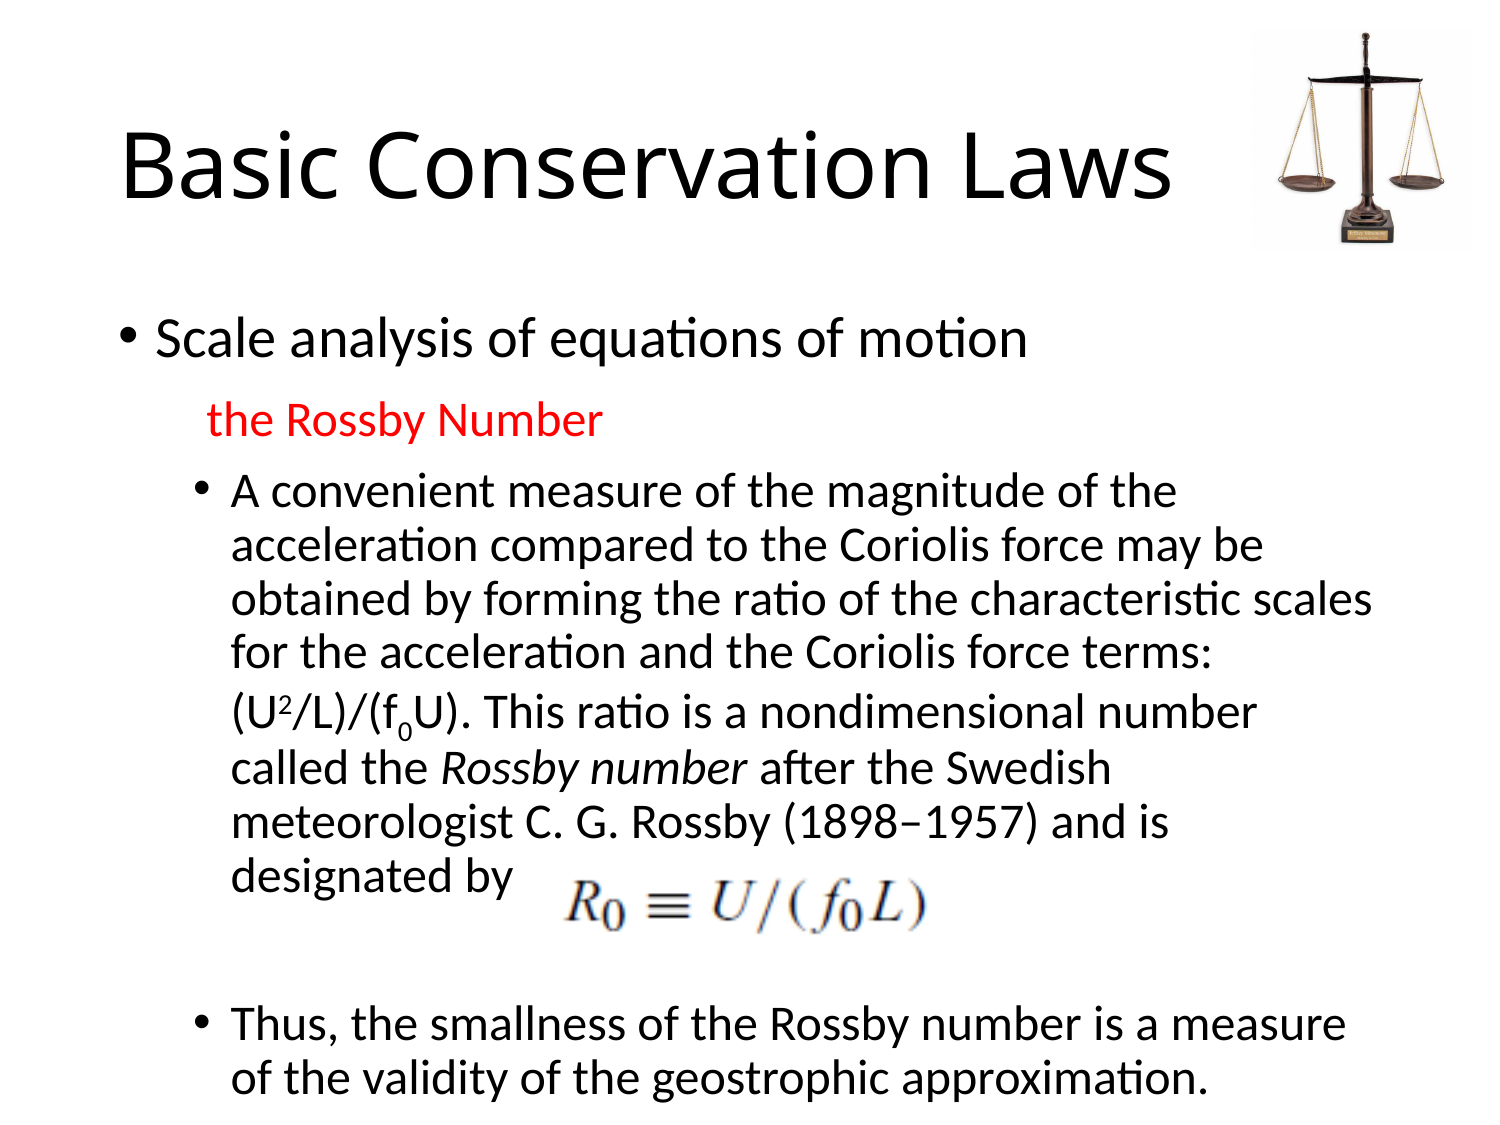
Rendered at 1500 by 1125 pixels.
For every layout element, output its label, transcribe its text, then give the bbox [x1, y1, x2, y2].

picture [549, 847, 951, 966]
picture [1249, 28, 1473, 252]
list Scale analysis of equations of motion A convenient measure of the magnitude of the acceleration compared to the Coriolis force may be obtained by forming the ratio of the characteristic scales for the acceleration and the Coriolis force terms: (U2/L)/(f0U). This ratio is a nondimensional number called the Rossby number after the Swedish meteorologist C. G. Rossby (1898–1957) and is designated by Thus, the smallness of the Rossby number is a measure of the validity of the geostrophic approximation. [103, 299, 1397, 1125]
text_box the Rossby Number [191, 378, 1364, 454]
title Basic Conservation Laws [103, 59, 1397, 278]
